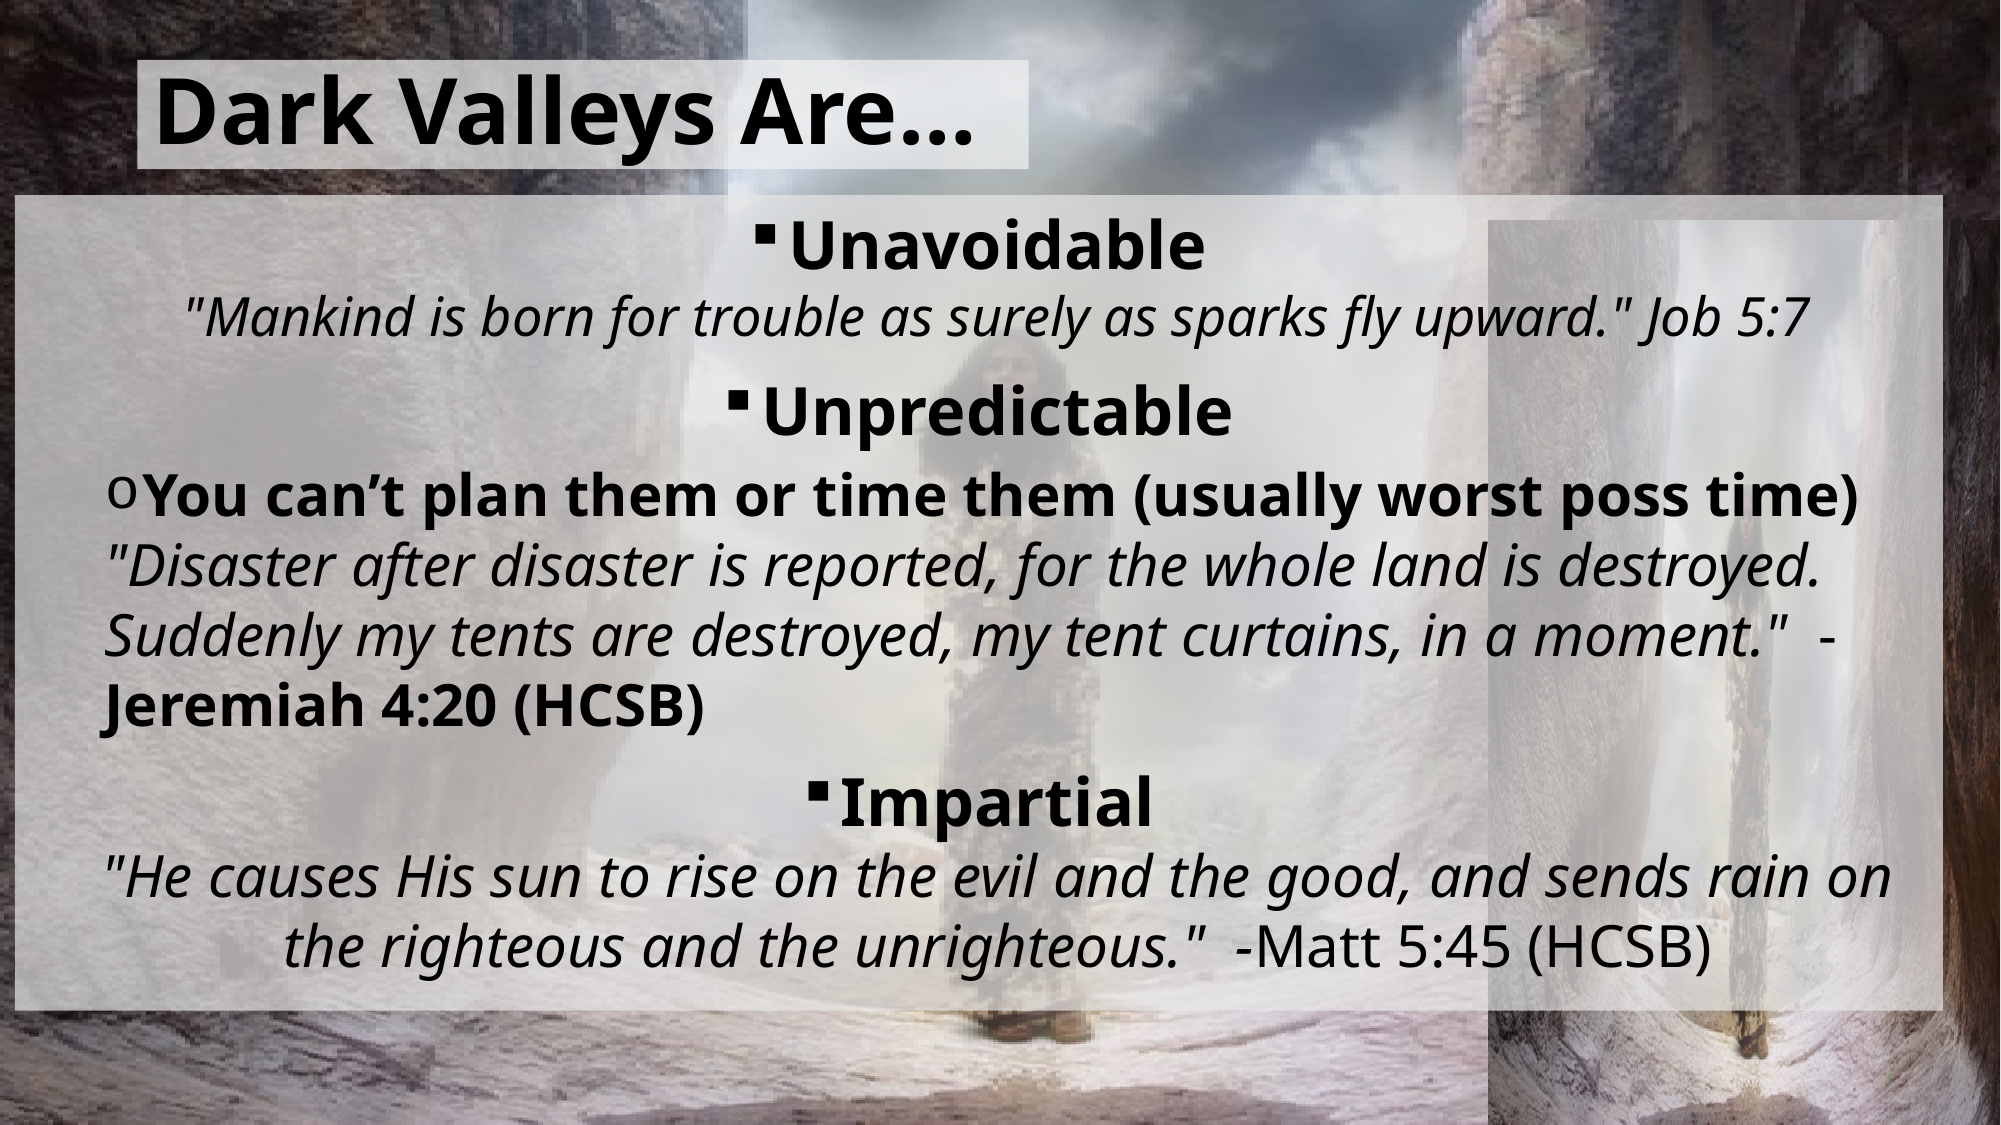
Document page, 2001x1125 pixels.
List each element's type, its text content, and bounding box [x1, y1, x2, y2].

list Unavoidable "Mankind is born for trouble as surely as sparks fly upward." Job 5:7 Unpredictable You can’t plan them or time them (usually worst poss time) "Disaster after disaster is reported, for the whole land is destroyed. Suddenly my tents are destroyed, my tent curtains, in a moment." -Jeremiah 4:20 (HCSB) Impartial "He causes His sun to rise on the evil and the good, and sends rain on the righteous and the unrighteous." -Matt 5:45 (HCSB) [14, 195, 1943, 1011]
title Dark Valleys Are… [137, 59, 1029, 170]
picture [0, 0, 2001, 1125]
